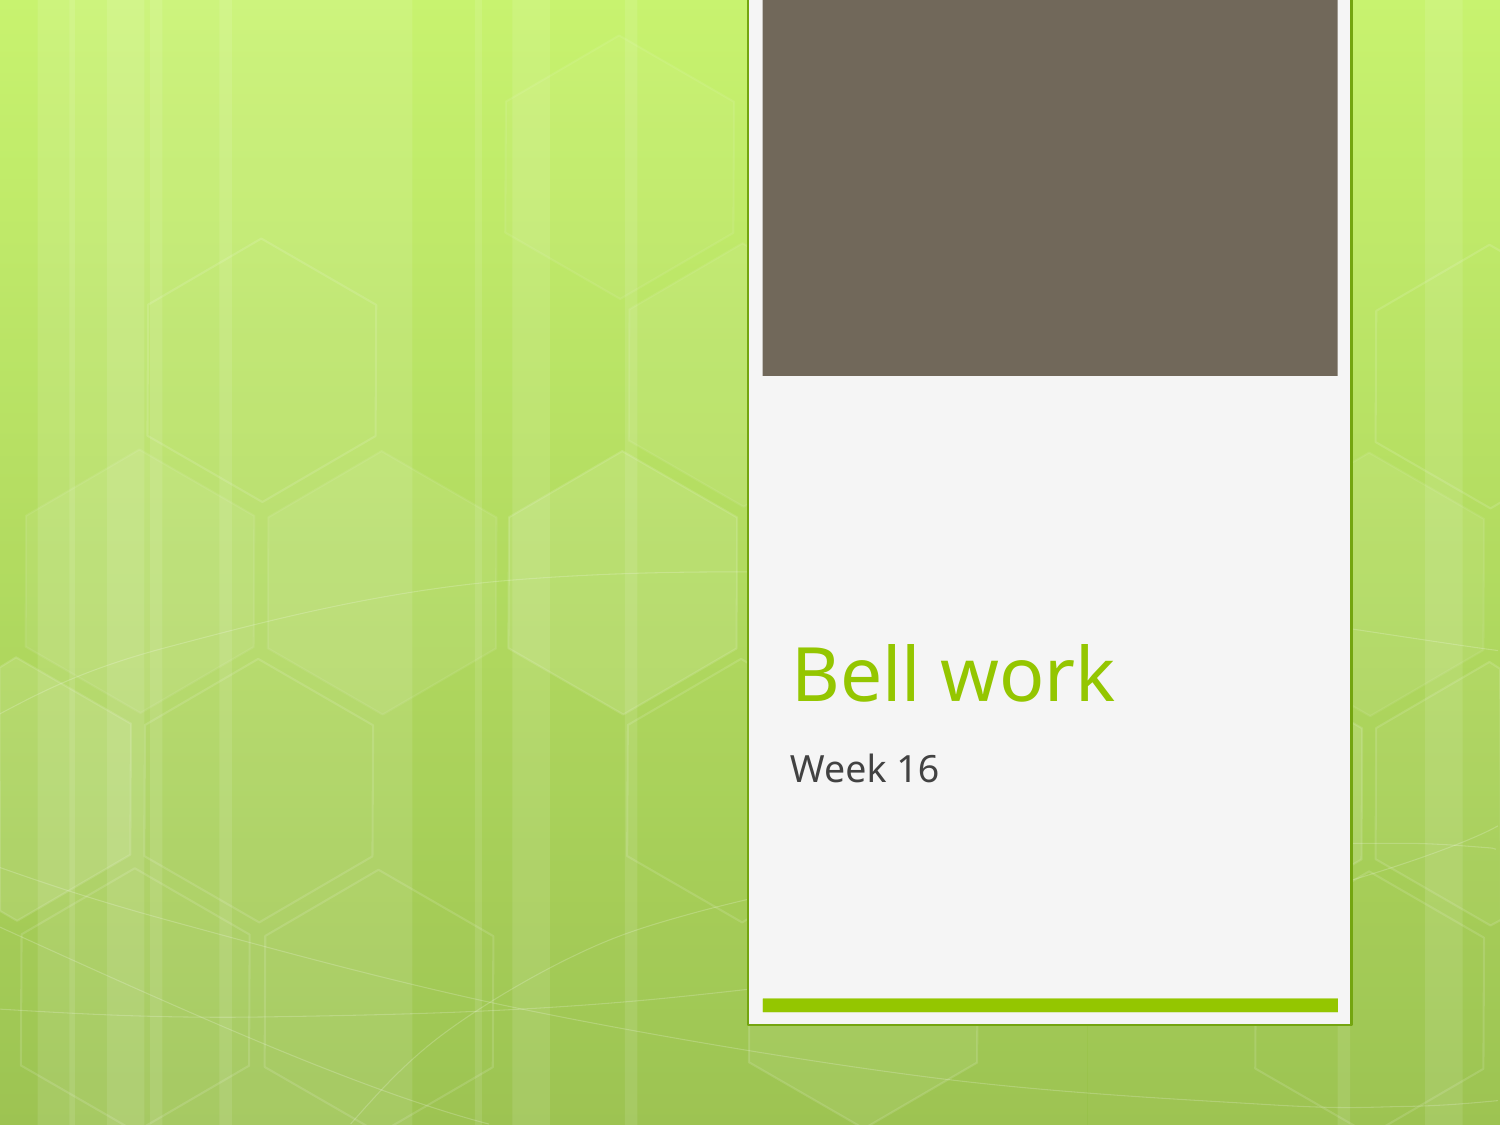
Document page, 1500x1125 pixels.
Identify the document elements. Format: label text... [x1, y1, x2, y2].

title Bell work [776, 444, 1320, 724]
subtitle Week 16 [774, 737, 1318, 945]
